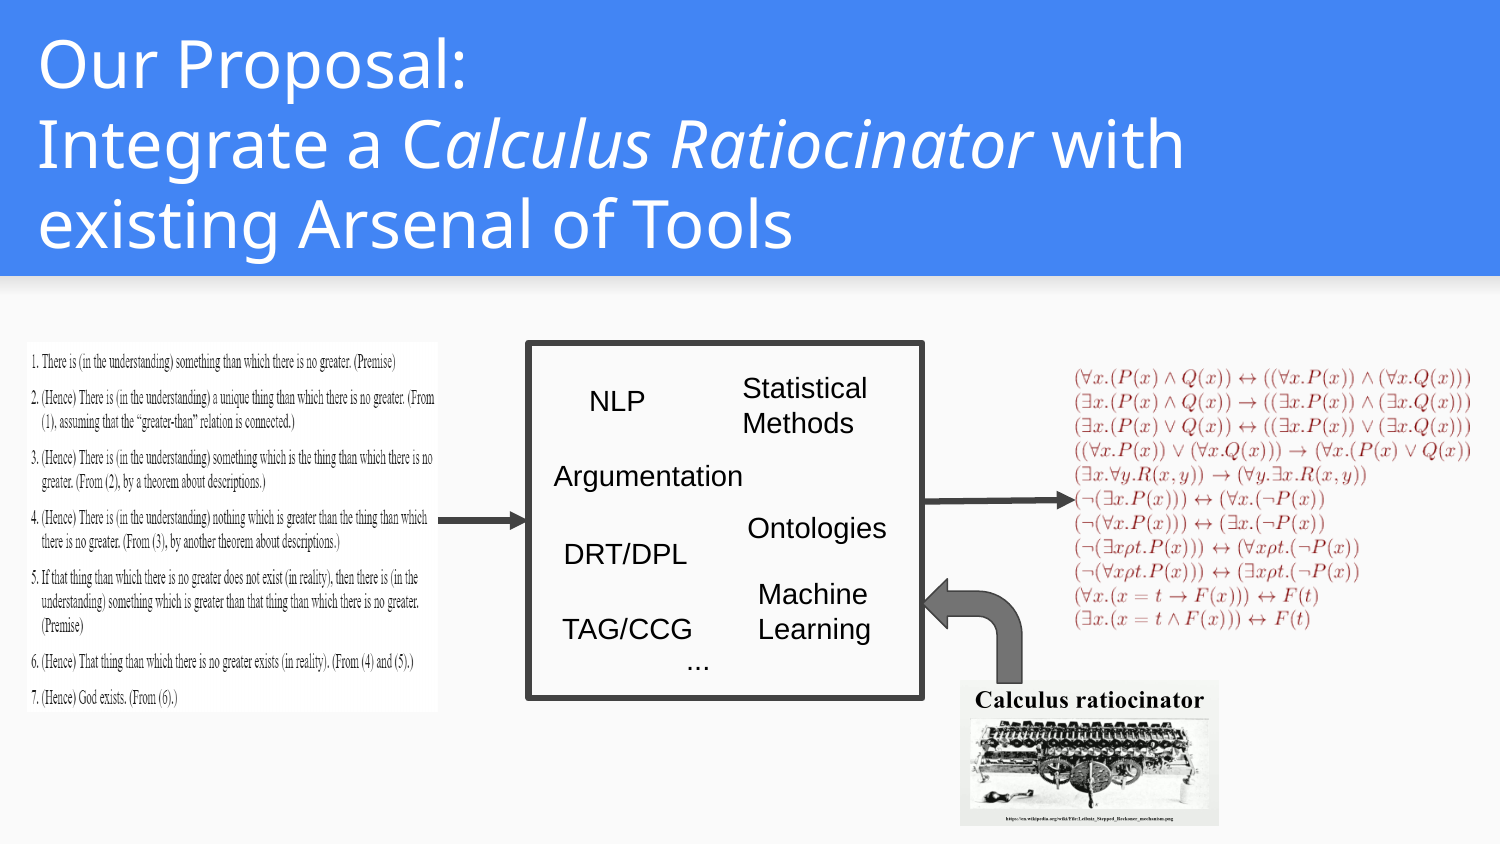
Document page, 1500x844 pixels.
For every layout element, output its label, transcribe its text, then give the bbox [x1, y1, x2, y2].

picture [960, 680, 1219, 826]
text_box Ontologies [732, 494, 922, 552]
text_box NLP [574, 367, 674, 430]
text_box [528, 342, 923, 699]
picture [27, 342, 438, 712]
text_box DRT/DPL [548, 520, 720, 578]
text_box ... [671, 634, 754, 684]
title Our Proposal: Integrate a Calculus Ratiocinator with existing Arsenal of Tools [22, 60, 1413, 277]
text_box Machine Learning [742, 560, 914, 650]
text_box Statistical Methods [727, 354, 898, 458]
picture [1075, 368, 1470, 632]
text_box Argumentation [538, 449, 784, 500]
text_box [922, 578, 1022, 679]
text_box TAG/CCG [547, 595, 718, 653]
